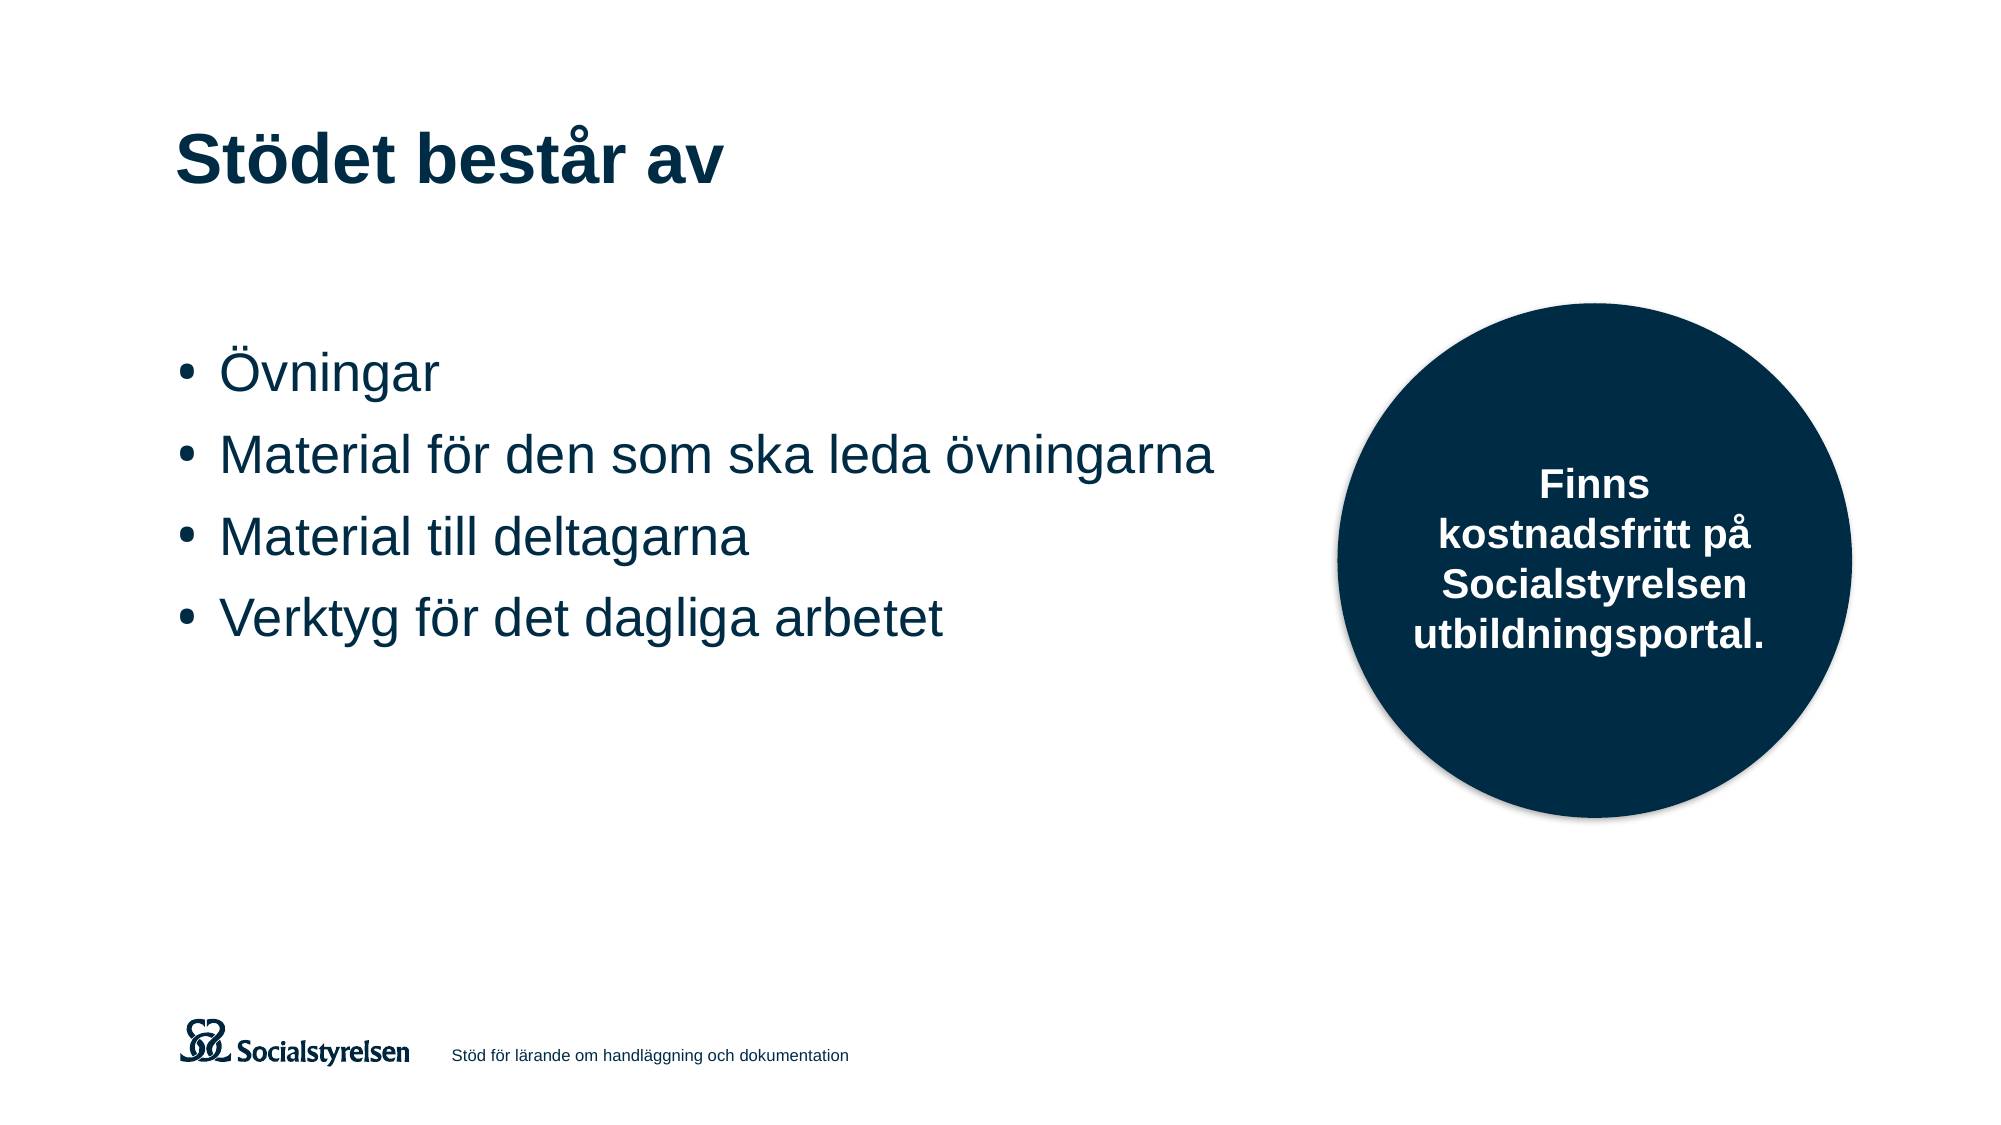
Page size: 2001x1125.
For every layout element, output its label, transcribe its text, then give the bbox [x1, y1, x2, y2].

text_box Finns kostnadsfritt på Socialstyrelsen utbildningsportal. [1337, 303, 1853, 818]
footer Stöd för lärande om handläggning och dokumentation [451, 1032, 1338, 1077]
list Övningar Material för den som ska leda övningarna Material till deltagarna Verktyg för det dagliga arbetet [175, 337, 1698, 947]
title Stödet består av [175, 112, 1697, 326]
